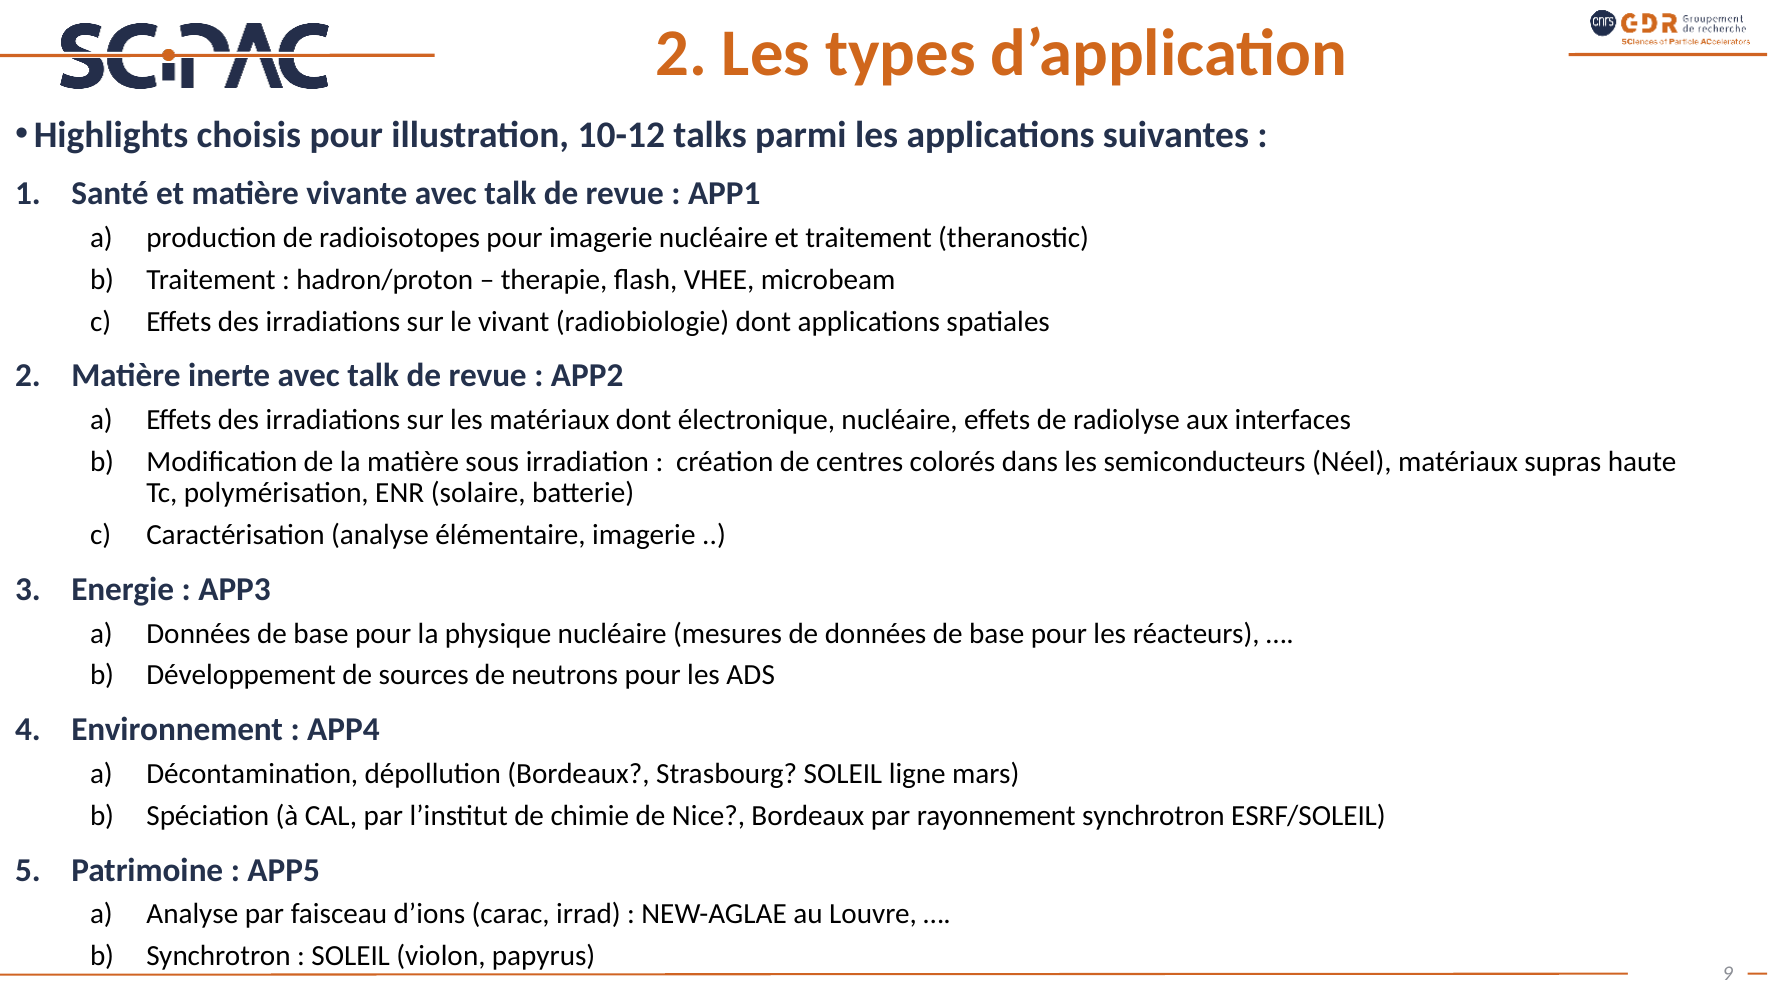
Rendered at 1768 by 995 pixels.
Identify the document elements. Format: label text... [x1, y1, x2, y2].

picture [56, 19, 333, 53]
slide_number 9 [1627, 950, 1748, 994]
picture [56, 57, 333, 93]
picture [1588, 8, 1754, 46]
title 2. Les types d’application [434, 0, 1569, 107]
list Highlights choisis pour illustration, 10-12 talks parmi les applications suivantes : Santé et matière vivante avec talk de revue : APP1 production de radioisotopes pour imagerie nucléaire et traitement (theranostic) Traitement : hadron/proton – therapie, flash, VHEE, microbeam Effets des irradiations sur le vivant (radiobiologie) dont applications spatiales Matière inerte avec talk de revue : APP2 Effets des irradiations sur les matériaux dont électronique, nucléaire, effets de radiolyse aux interfaces Modification de la matière sous irradiation : création de centres colorés dans les semiconducteurs (Néel), matériaux supras haute Tc, polymérisation, ENR (solaire, batterie) Caractérisation (analyse élémentaire, imagerie ..) Energie : APP3 Données de base pour la physique nucléaire (mesures de données de base pour les réacteurs), …. Développement de sources de neutrons pour les ADS Environnement : APP4 Décontamination, dépollution (Bordeaux?, Strasbourg? SOLEIL ligne mars) Spéciation (à CAL, par l’institut de chimie de Nice?, Bordeaux par rayonnement synchrotron ESRF/SOLEIL) Patrimoine : APP5 Analyse par faisceau d’ions (carac, irrad) : NEW-AGLAE au Louvre, …. Synchrotron : SOLEIL (violon, papyrus) [0, 107, 1702, 973]
